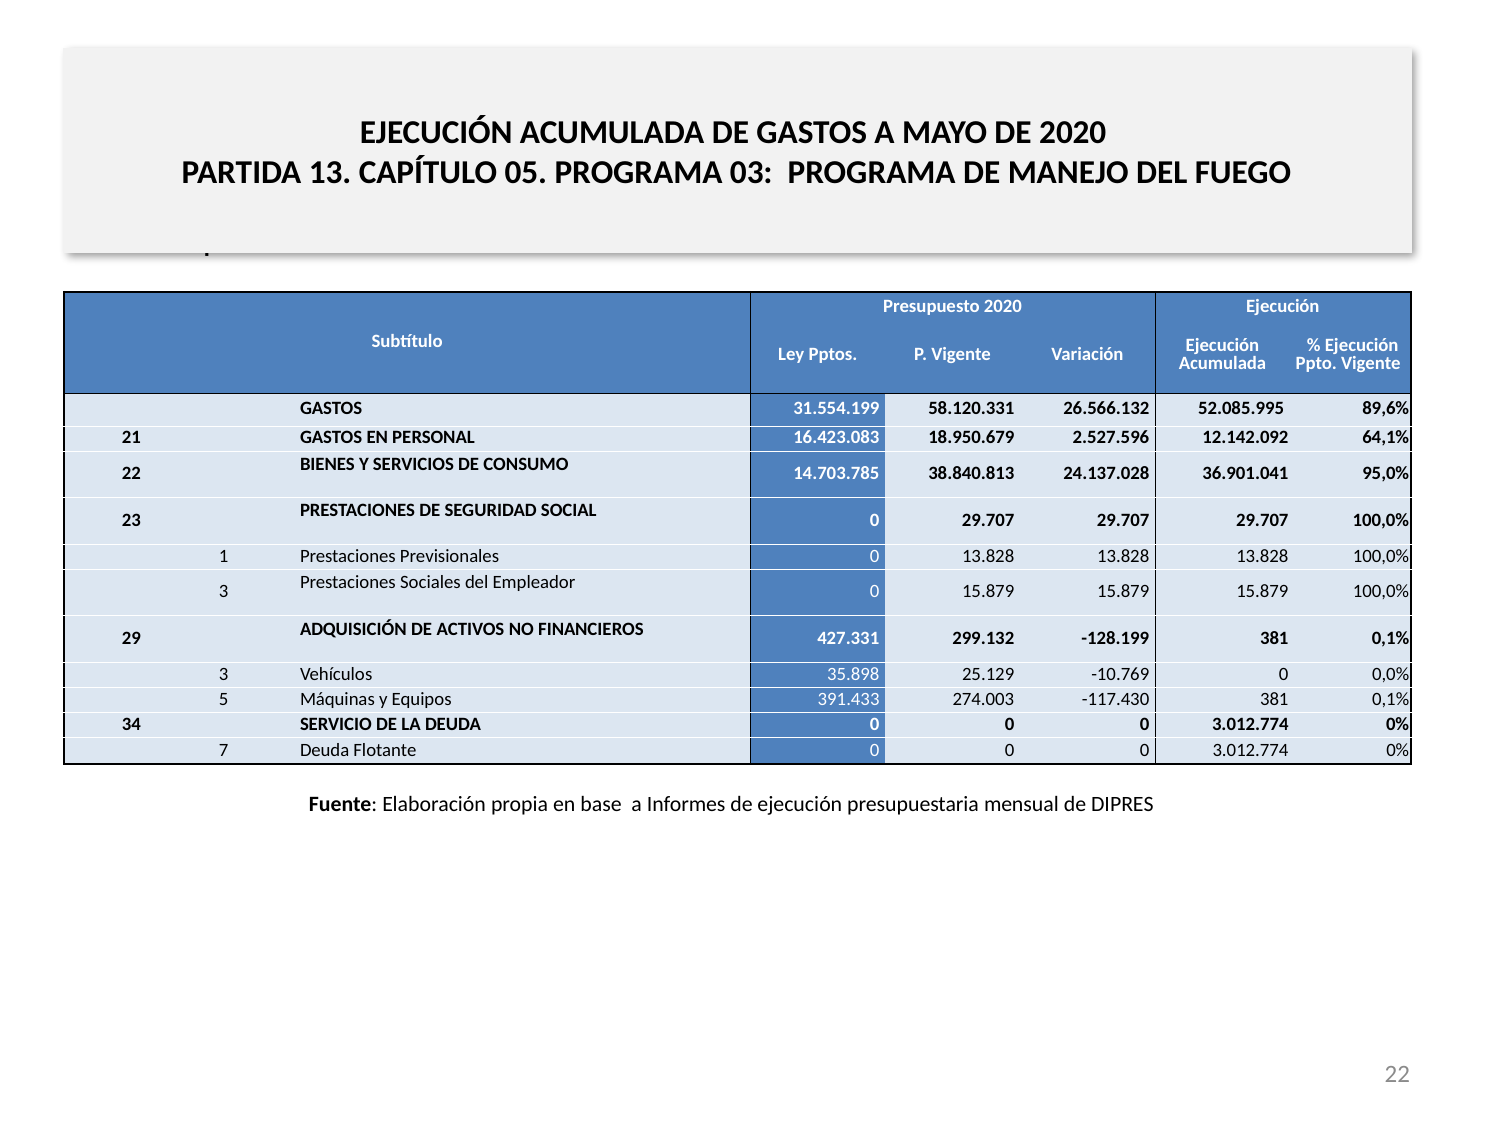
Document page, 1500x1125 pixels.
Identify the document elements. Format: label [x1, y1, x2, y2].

table_cell [1156, 713, 1410, 737]
table_cell [1156, 616, 1410, 662]
table_cell [1156, 663, 1410, 687]
table_cell [65, 427, 750, 451]
table_cell [1156, 545, 1410, 569]
table_cell [751, 498, 1155, 544]
table_cell [751, 688, 1155, 712]
table_cell [65, 616, 750, 662]
table_cell [751, 663, 1155, 687]
table_cell [751, 452, 1155, 497]
table_cell [65, 452, 750, 497]
slide_number [1074, 1042, 1425, 1103]
table_cell [751, 317, 1155, 393]
table_cell [1156, 738, 1410, 763]
table_header [751, 293, 1155, 317]
table_cell [65, 394, 750, 426]
table_cell [65, 713, 750, 737]
table_cell [1156, 317, 1410, 393]
table_cell [1156, 394, 1410, 426]
table_cell [1156, 498, 1410, 544]
table_cell [751, 394, 1155, 426]
table_cell [751, 545, 1155, 569]
table_cell [65, 570, 750, 615]
table_cell [751, 570, 1155, 615]
table_cell [751, 713, 1155, 737]
table_cell [1156, 688, 1410, 712]
footer [63, 777, 1400, 828]
table_cell [1156, 452, 1410, 497]
table_cell [65, 498, 750, 544]
table_cell [1156, 570, 1410, 615]
table_cell [65, 545, 750, 569]
table_cell [65, 738, 750, 763]
text_box [64, 253, 1294, 268]
table_cell [1156, 427, 1410, 451]
table_cell [751, 427, 1155, 451]
table_cell [65, 688, 750, 712]
table_header [1156, 293, 1410, 317]
table_cell [751, 738, 1155, 763]
table_cell [65, 663, 750, 687]
title [63, 48, 1411, 253]
table_cell [751, 616, 1155, 662]
table_header [65, 293, 750, 393]
